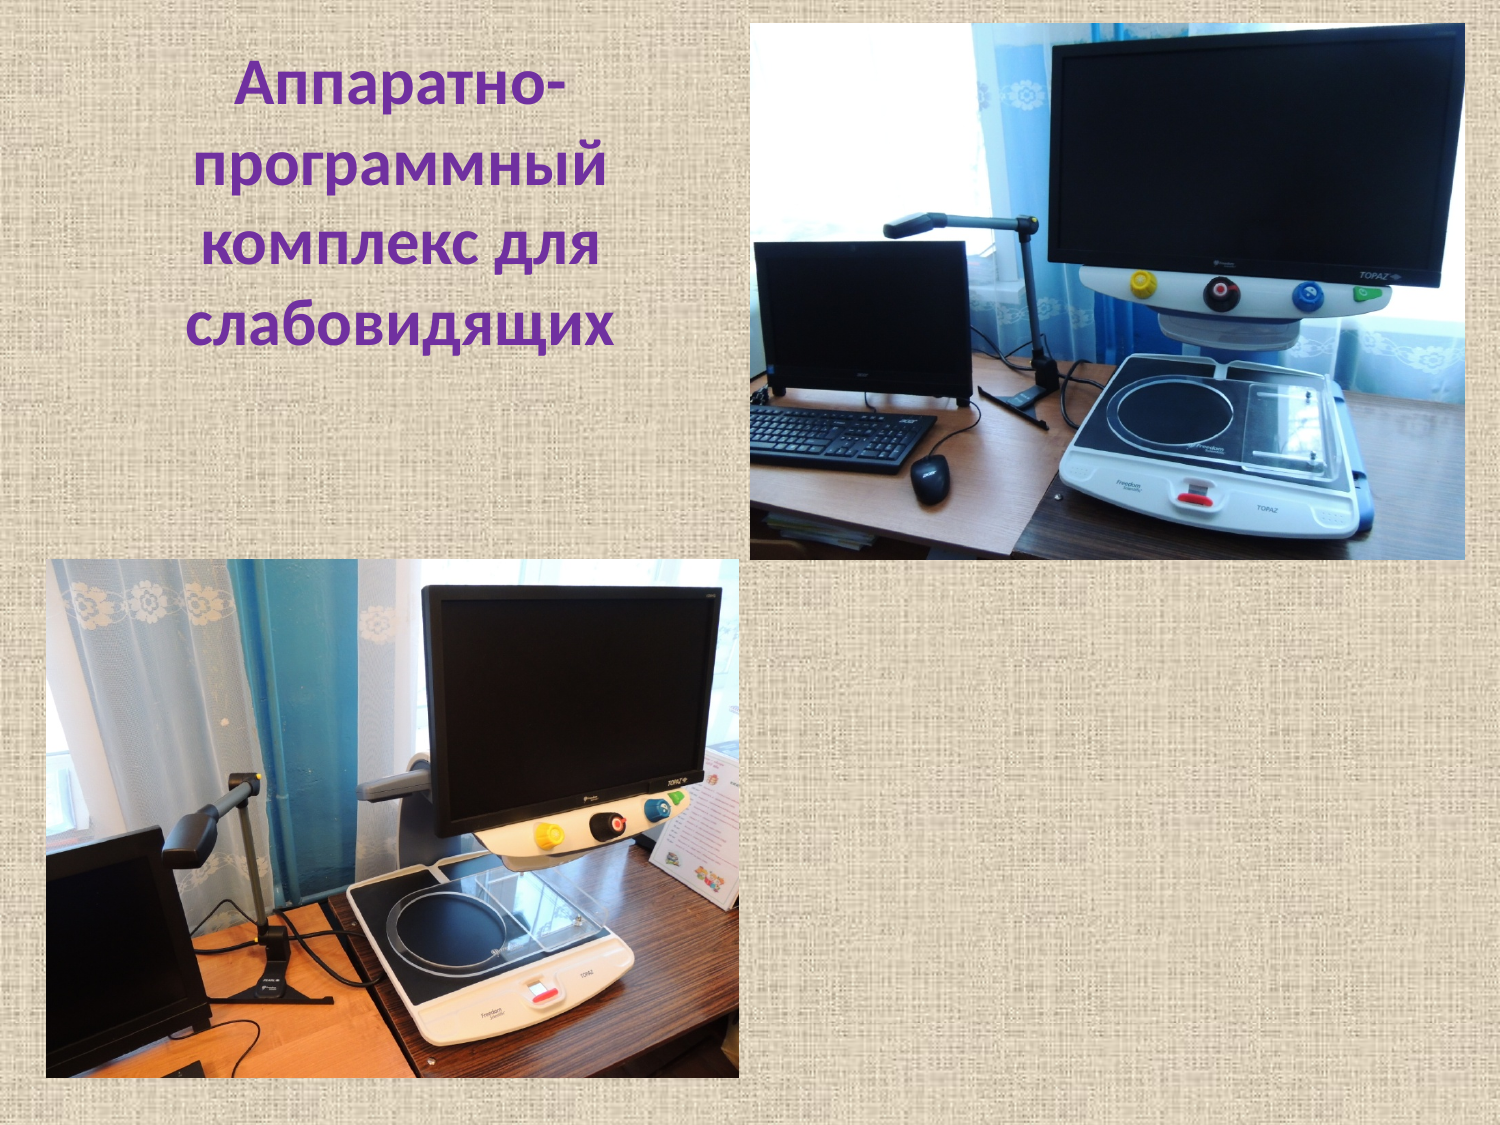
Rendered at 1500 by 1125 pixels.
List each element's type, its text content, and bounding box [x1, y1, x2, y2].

title Аппаратно-программный комплекс для слабовидящих [75, 45, 727, 352]
picture [0, 0, 1500, 1125]
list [46, 559, 739, 1079]
